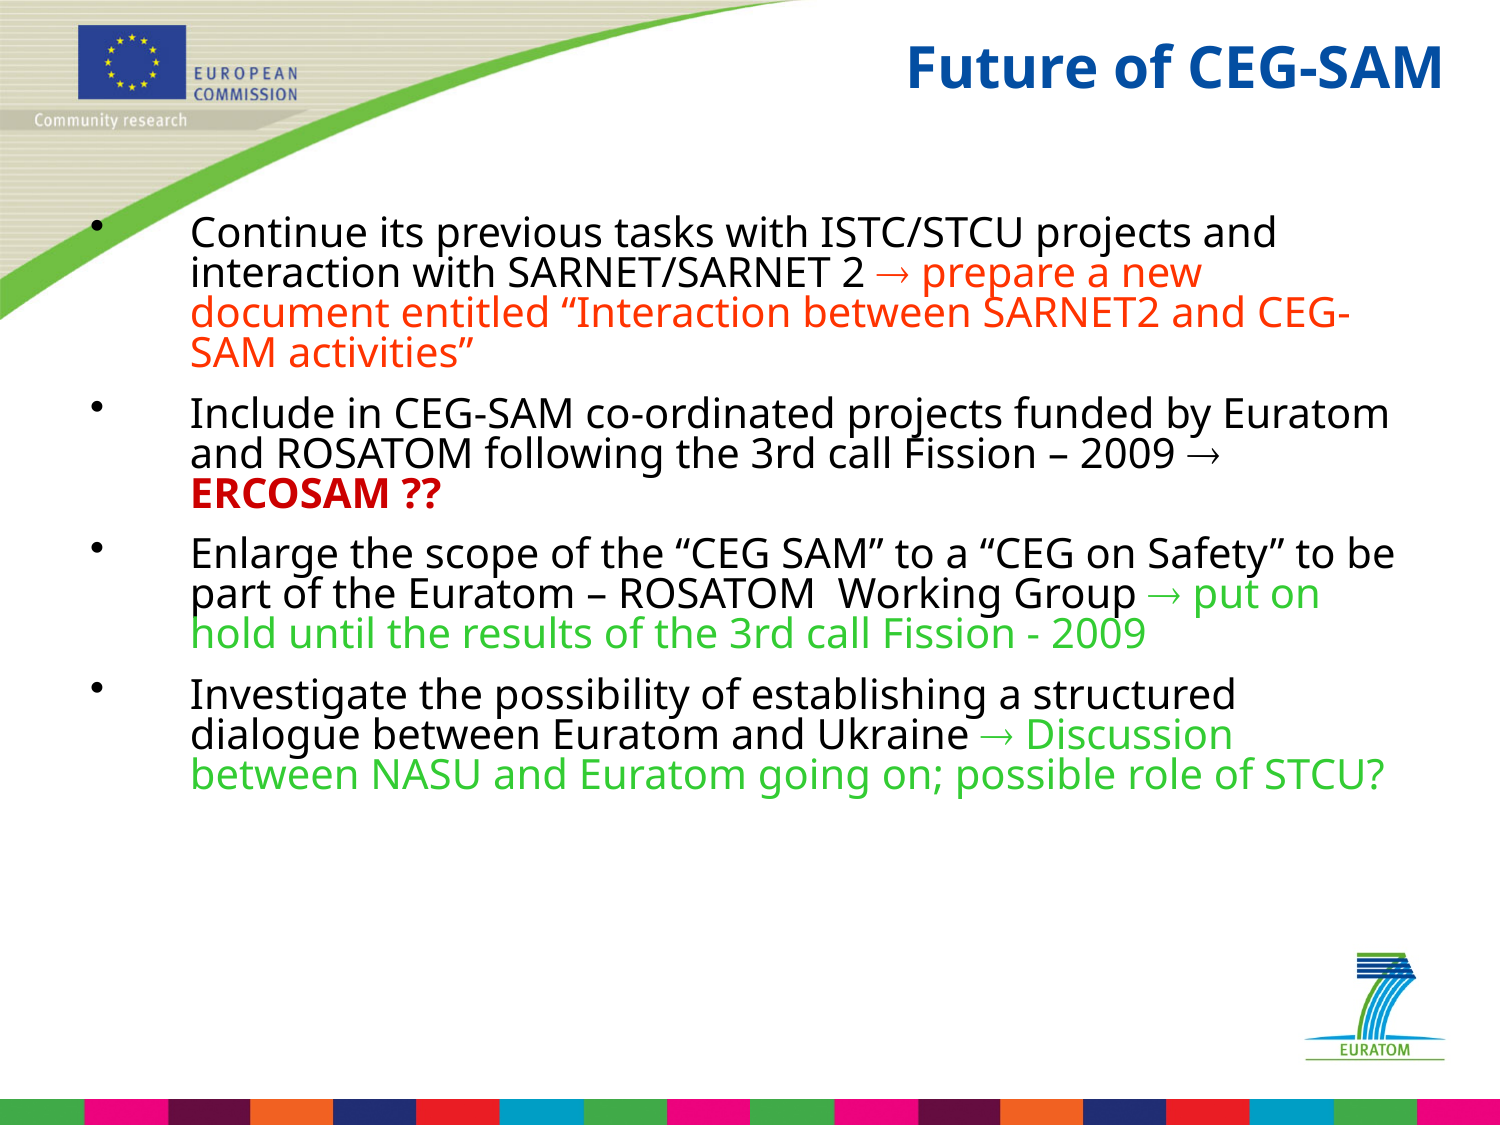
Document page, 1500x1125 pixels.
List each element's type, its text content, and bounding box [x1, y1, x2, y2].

picture [0, 1099, 499, 1125]
title Future of CEG-SAM [312, 23, 1461, 208]
picture [1298, 944, 1451, 1069]
picture [1377, 1005, 1382, 1016]
list Continue its previous tasks with ISTC/STCU projects and interaction with SARNET/SARNET 2  prepare a new document entitled “Interaction between SARNET2 and CEG-SAM activities” Include in CEG-SAM co-ordinated projects funded by Euratom and ROSATOM following the 3rd call Fission – 2009  ERCOSAM ?? Enlarge the scope of the “CEG SAM” to a “CEG on Safety” to be part of the Euratom – ROSATOM Working Group  put on hold until the results of the 3rd call Fission - 2009 Investigate the possibility of establishing a structured dialogue between Euratom and Ukraine  Discussion between NASU and Euratom going on; possible role of STCU? [75, 208, 1425, 1005]
picture [584, 1099, 1249, 1125]
picture [0, 0, 828, 336]
picture [1334, 1099, 1500, 1125]
